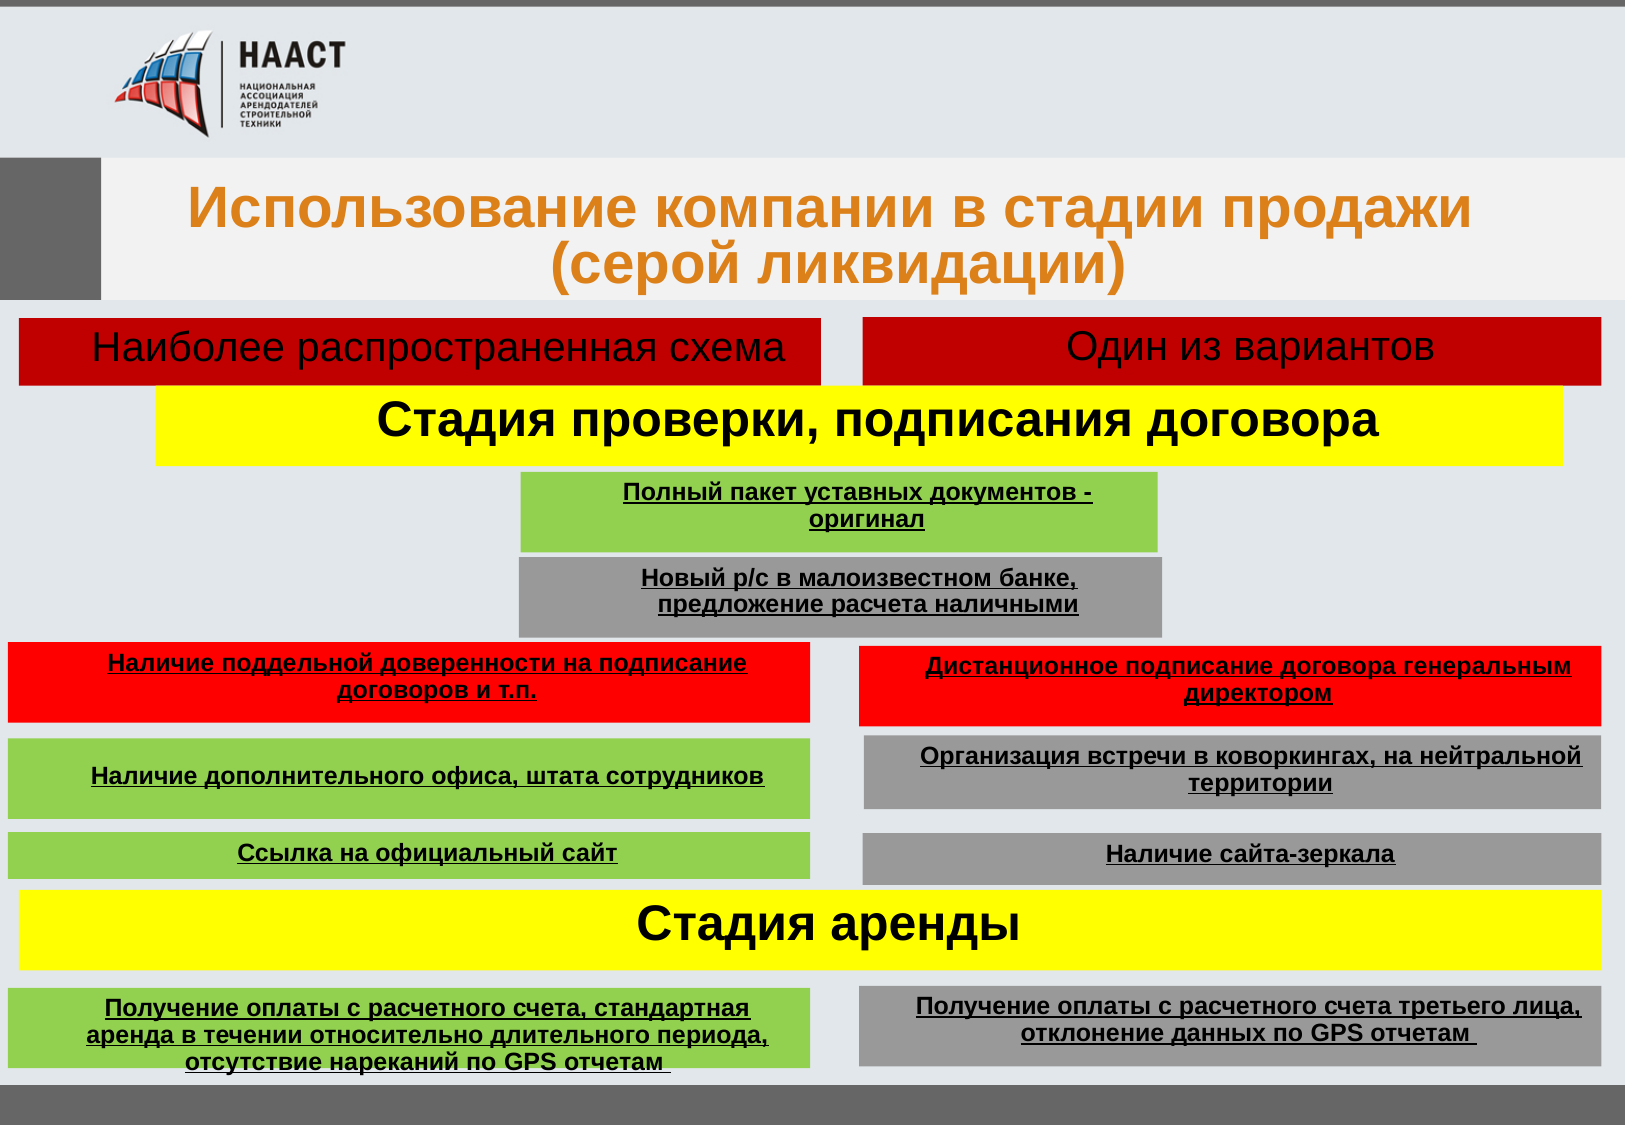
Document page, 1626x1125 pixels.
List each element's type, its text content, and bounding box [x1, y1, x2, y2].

list [65, 386, 1596, 889]
text_box Наиболее распространенная схема [18, 318, 821, 386]
text_box Наличие поддельной доверенности на подписание договоров и т.п. [7, 642, 811, 723]
text_box Наличие сайта-зеркала [862, 833, 1602, 885]
text_box Наличие дополнительного офиса, штата сотрудников [7, 738, 811, 819]
text_box Дистанционное подписание договора генеральным директором [859, 645, 1602, 727]
list [65, 971, 1596, 1093]
text_box Один из вариантов [862, 317, 1602, 386]
text_box Новый р/с в малоизвестном банке, предложение расчета наличными [518, 557, 1163, 638]
text_box Получение оплаты с расчетного счета, стандартная аренда в течении относительно длительного периода, отсутствие нареканий по GPS отчетам [7, 987, 811, 1069]
text_box Стадия проверки, подписания договора [155, 385, 1563, 467]
text_box Получение оплаты с расчетного счета третьего лица, отклонение данных по GPS отчетам [859, 985, 1602, 1067]
text_box Ссылка на официальный сайт [7, 832, 811, 879]
picture [90, 21, 384, 142]
text_box Стадия аренды [18, 889, 1602, 971]
title Использование компании в стадии продажи (серой ликвидации) [94, 143, 1568, 232]
list [65, 232, 1596, 385]
text_box Организация встречи в коворкингах, на нейтральной территории [863, 735, 1602, 810]
text_box Полный пакет уставных документов -оригинал [520, 471, 1158, 553]
